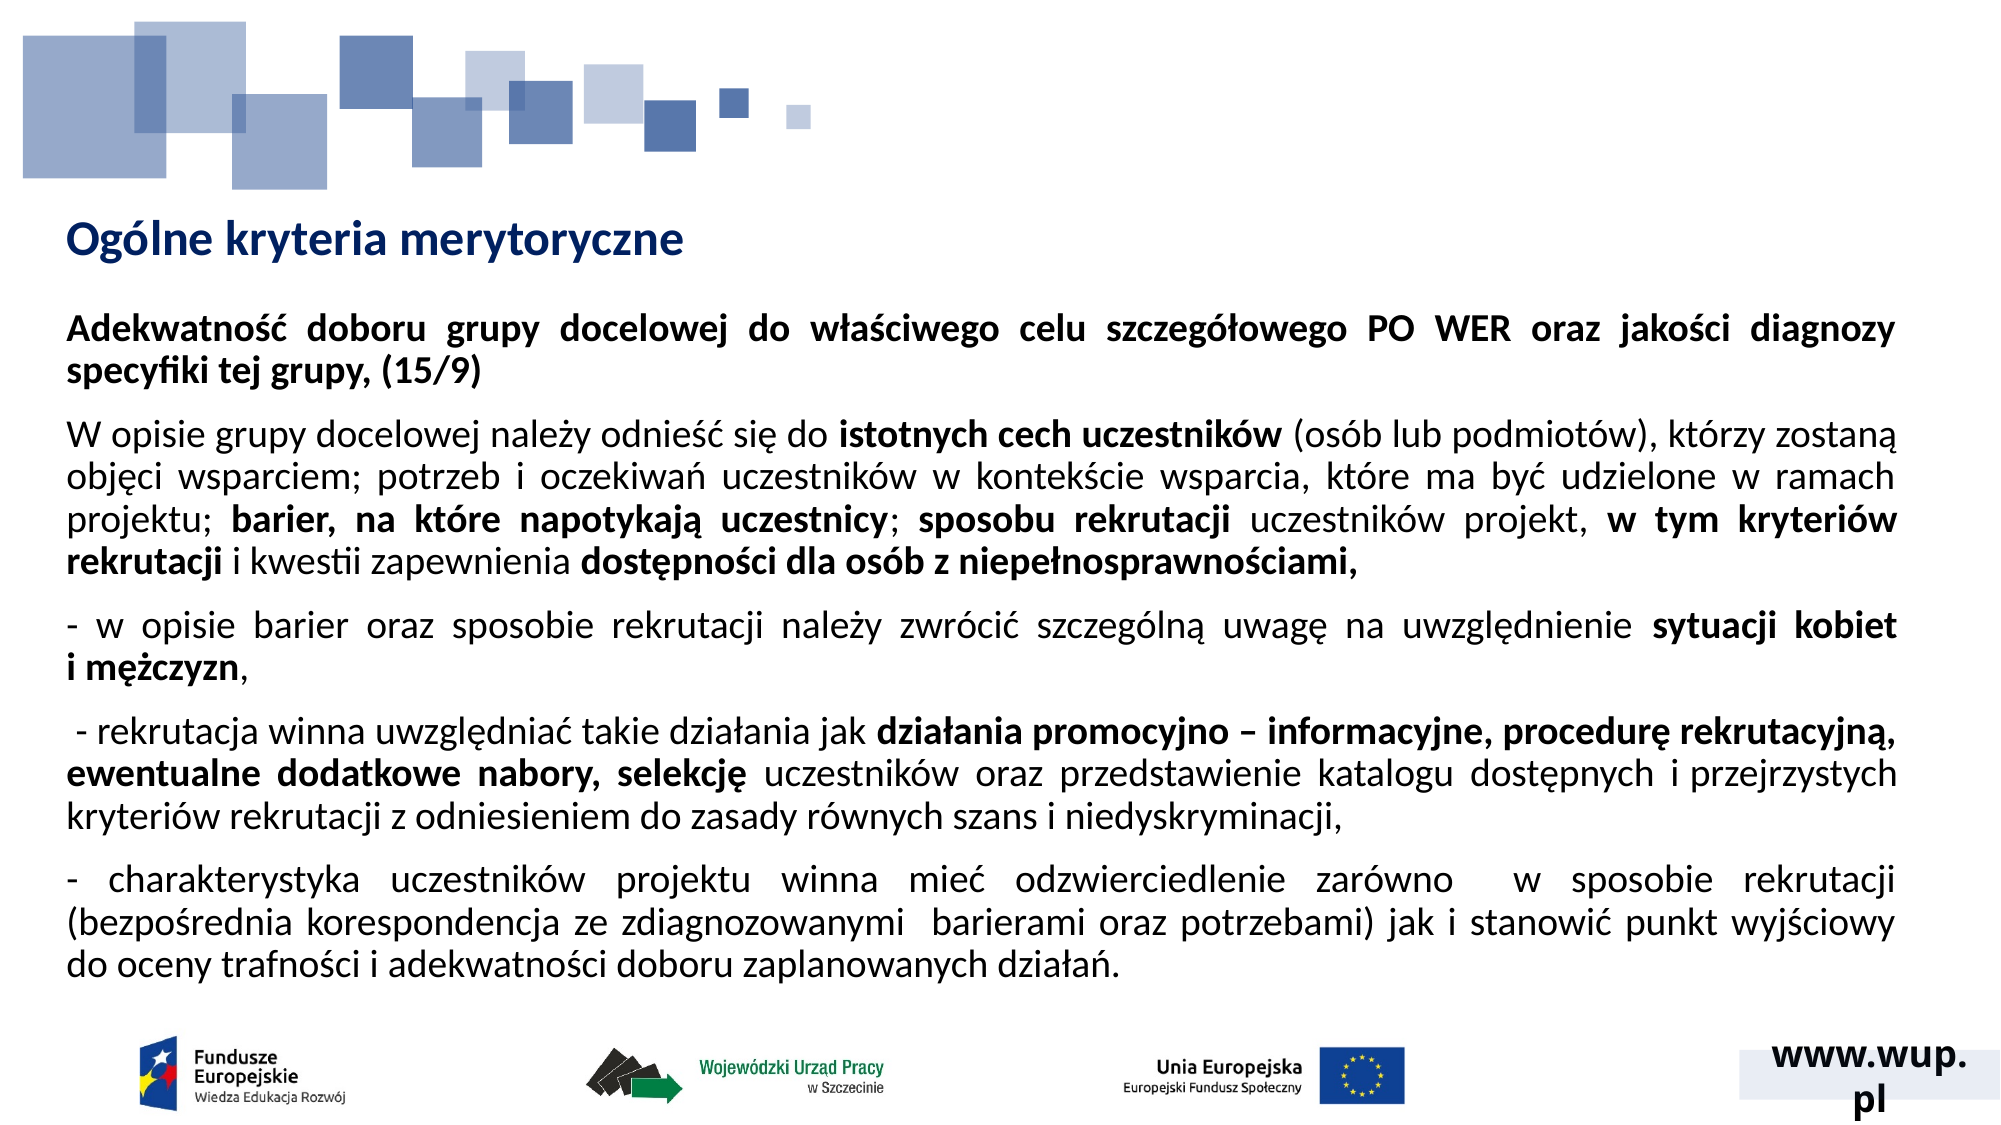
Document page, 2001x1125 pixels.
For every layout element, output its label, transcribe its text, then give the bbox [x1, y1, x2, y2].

list Adekwatność doboru grupy docelowej do właściwego celu szczegółowego PO WER oraz jakości diagnozy specyfiki tej grupy, (15/9) W opisie grupy docelowej należy odnieść się do istotnych cech uczestników (osób lub podmiotów), którzy zostaną objęci wsparciem; potrzeb i oczekiwań uczestników w kontekście wsparcia, które ma być udzielone w ramach projektu; barier, na które napotykają uczestnicy; sposobu rekrutacji uczestników projekt, w tym kryteriów rekrutacji i kwestii zapewnienia dostępności dla osób z niepełnosprawnościami, - w opisie barier oraz sposobie rekrutacji należy zwrócić szczególną uwagę na uwzględnienie sytuacji kobiet i mężczyzn, - rekrutacja winna uwzględniać takie działania jak działania promocyjno – informacyjne, procedurę rekrutacyjną, ewentualne dodatkowe nabory, selekcję uczestników oraz przedstawienie katalogu dostępnych i przejrzystych kryteriów rekrutacji z odniesieniem do zasady równych szans i niedyskryminacji, - charakterystyka uczestników projektu winna mieć odzwierciedlenie zarówno w sposobie rekrutacji (bezpośrednia korespondencja ze zdiagnozowanymi barierami oraz potrzebami) jak i stanowić punkt wyjściowy do oceny trafności i adekwatności doboru zaplanowanych działań. [51, 299, 1913, 1014]
picture [1104, 1027, 1407, 1123]
picture [139, 1017, 363, 1118]
title Ogólne kryteria merytoryczne [51, 204, 1913, 287]
picture [574, 1036, 894, 1115]
